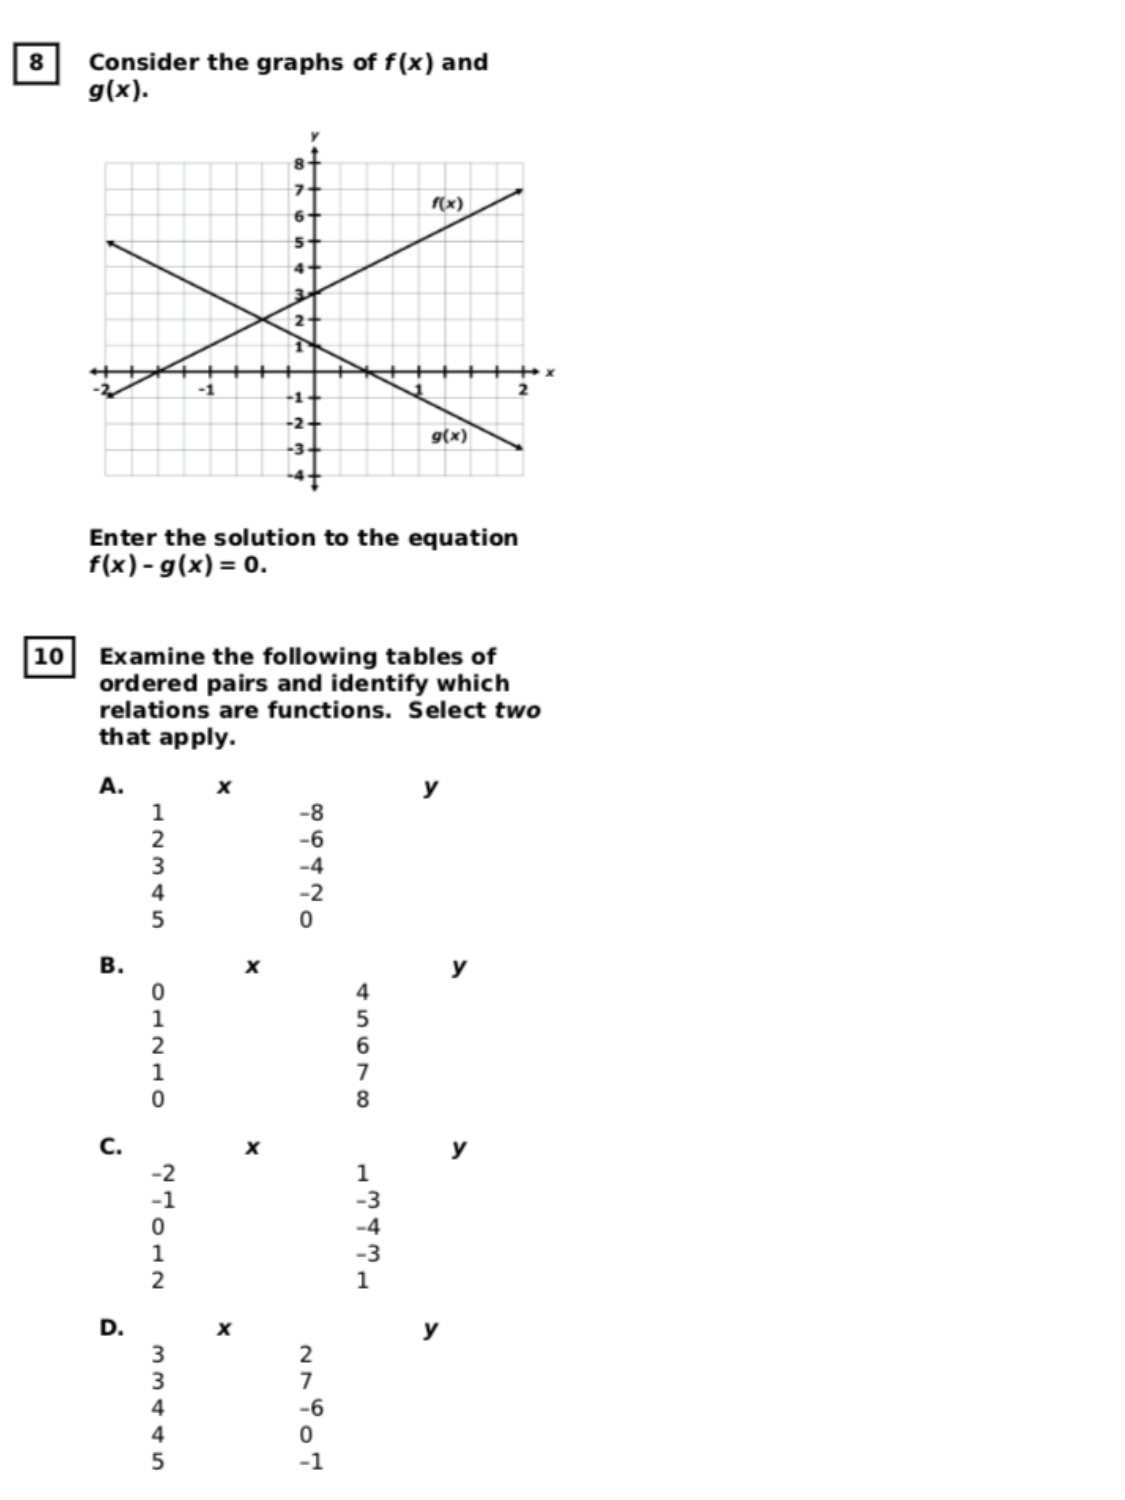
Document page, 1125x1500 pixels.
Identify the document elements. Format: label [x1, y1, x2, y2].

picture [0, 30, 615, 596]
picture [17, 635, 574, 1485]
